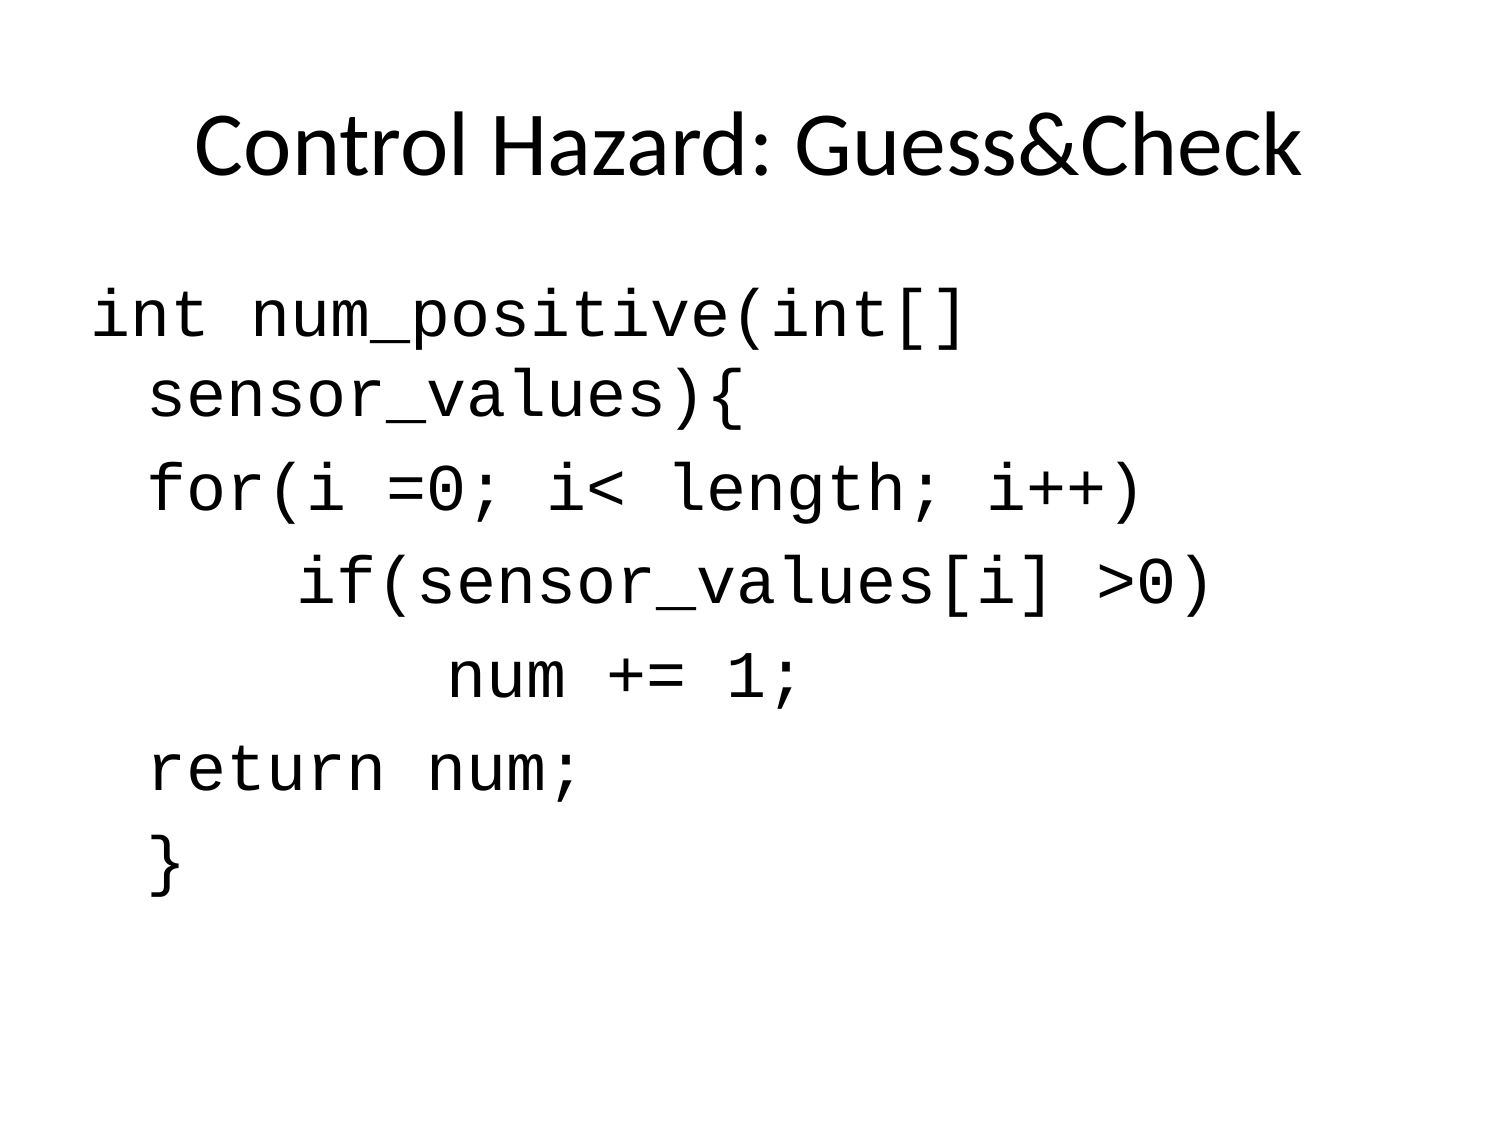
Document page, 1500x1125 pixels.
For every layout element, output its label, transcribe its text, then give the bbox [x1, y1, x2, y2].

list int num_positive(int[] sensor_values){ for(i =0; i< length; i++) if(sensor_values[i] >0) num += 1; return num; } [75, 262, 1425, 1005]
title Control Hazard: Guess&Check [75, 45, 1425, 233]
